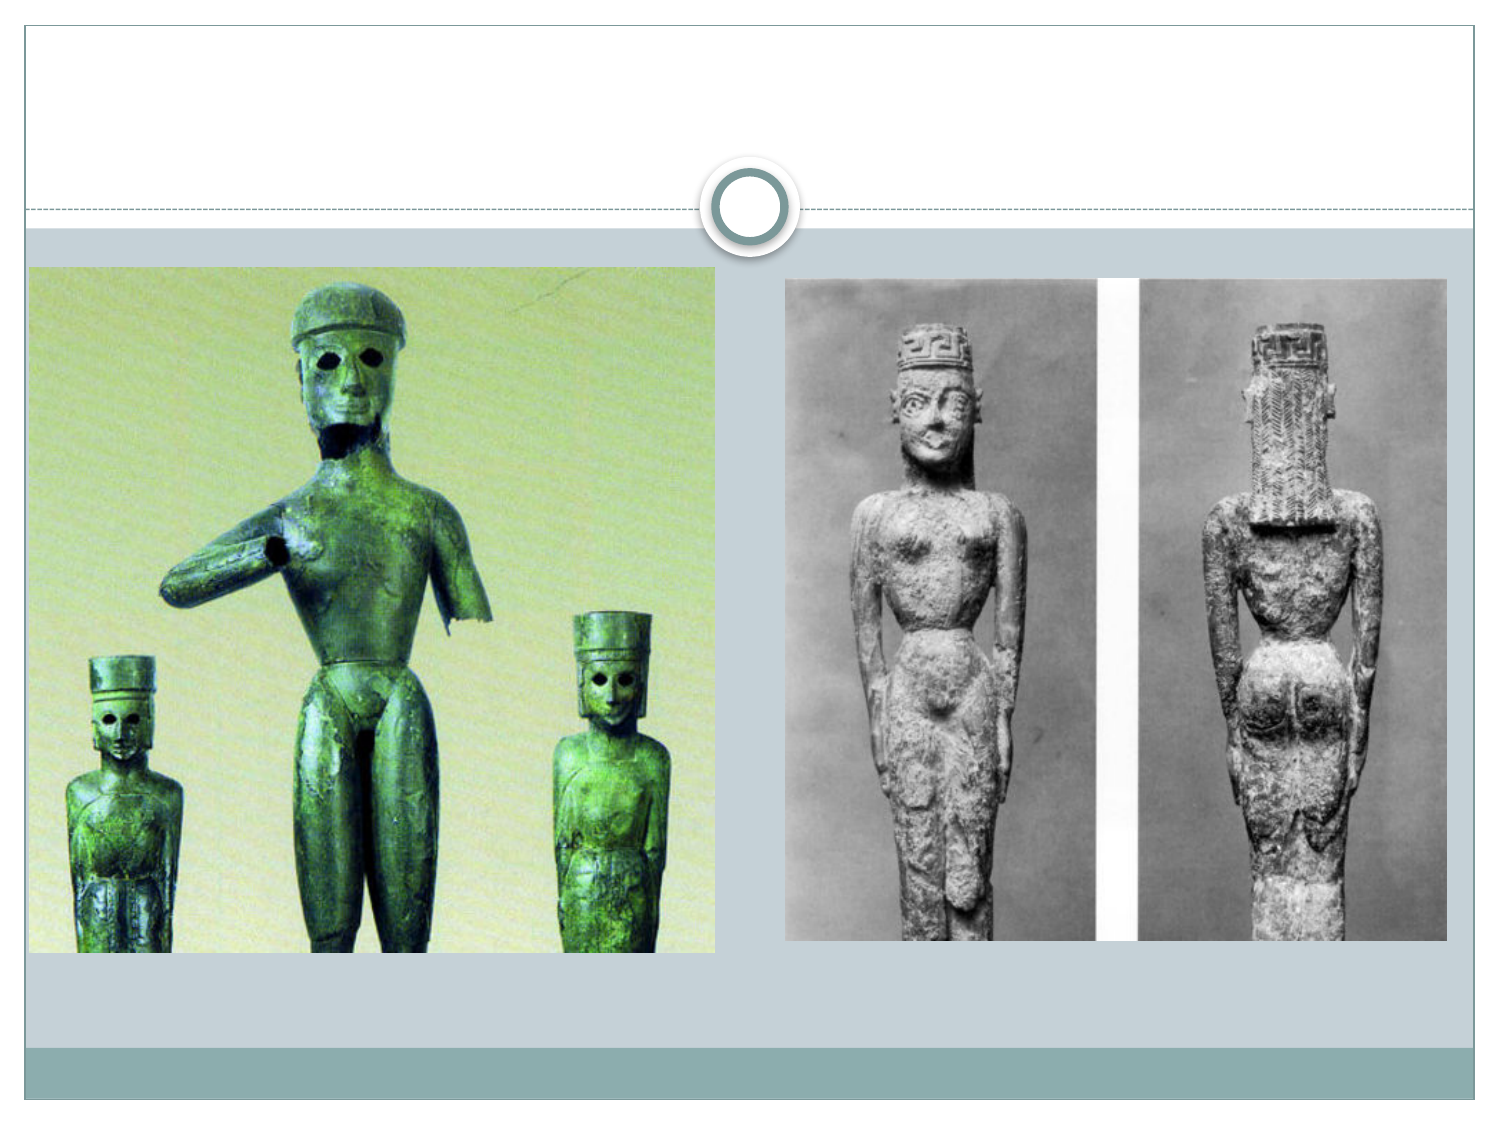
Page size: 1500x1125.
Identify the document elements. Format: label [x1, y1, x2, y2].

list [785, 278, 1448, 941]
picture [29, 266, 715, 953]
